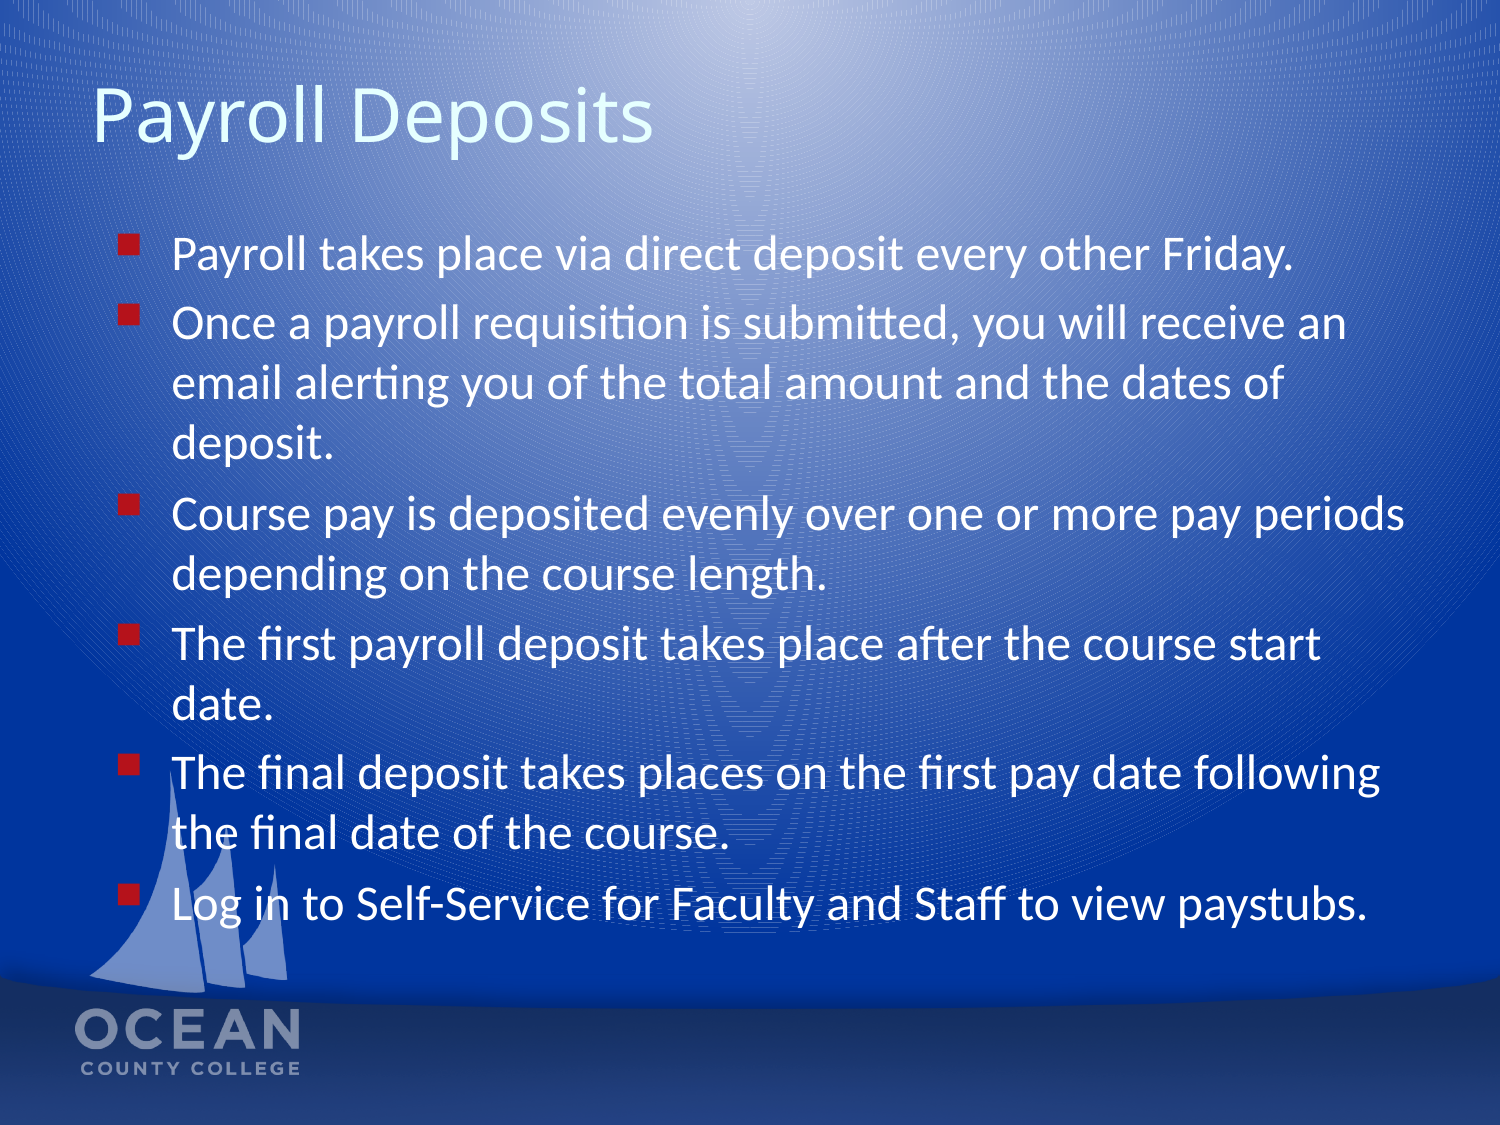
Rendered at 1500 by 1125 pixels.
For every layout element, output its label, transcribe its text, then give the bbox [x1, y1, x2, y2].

picture [0, 770, 1500, 1125]
title Payroll Deposits [74, 37, 1426, 188]
list Payroll takes place via direct deposit every other Friday. Once a payroll requisition is submitted, you will receive an email alerting you of the total amount and the dates of deposit. Course pay is deposited evenly over one or more pay periods depending on the course length. The first payroll deposit takes place after the course start date. The final deposit takes places on the first pay date following the final date of the course. Log in to Self-Service for Faculty and Staff to view paystubs. [99, 212, 1426, 988]
